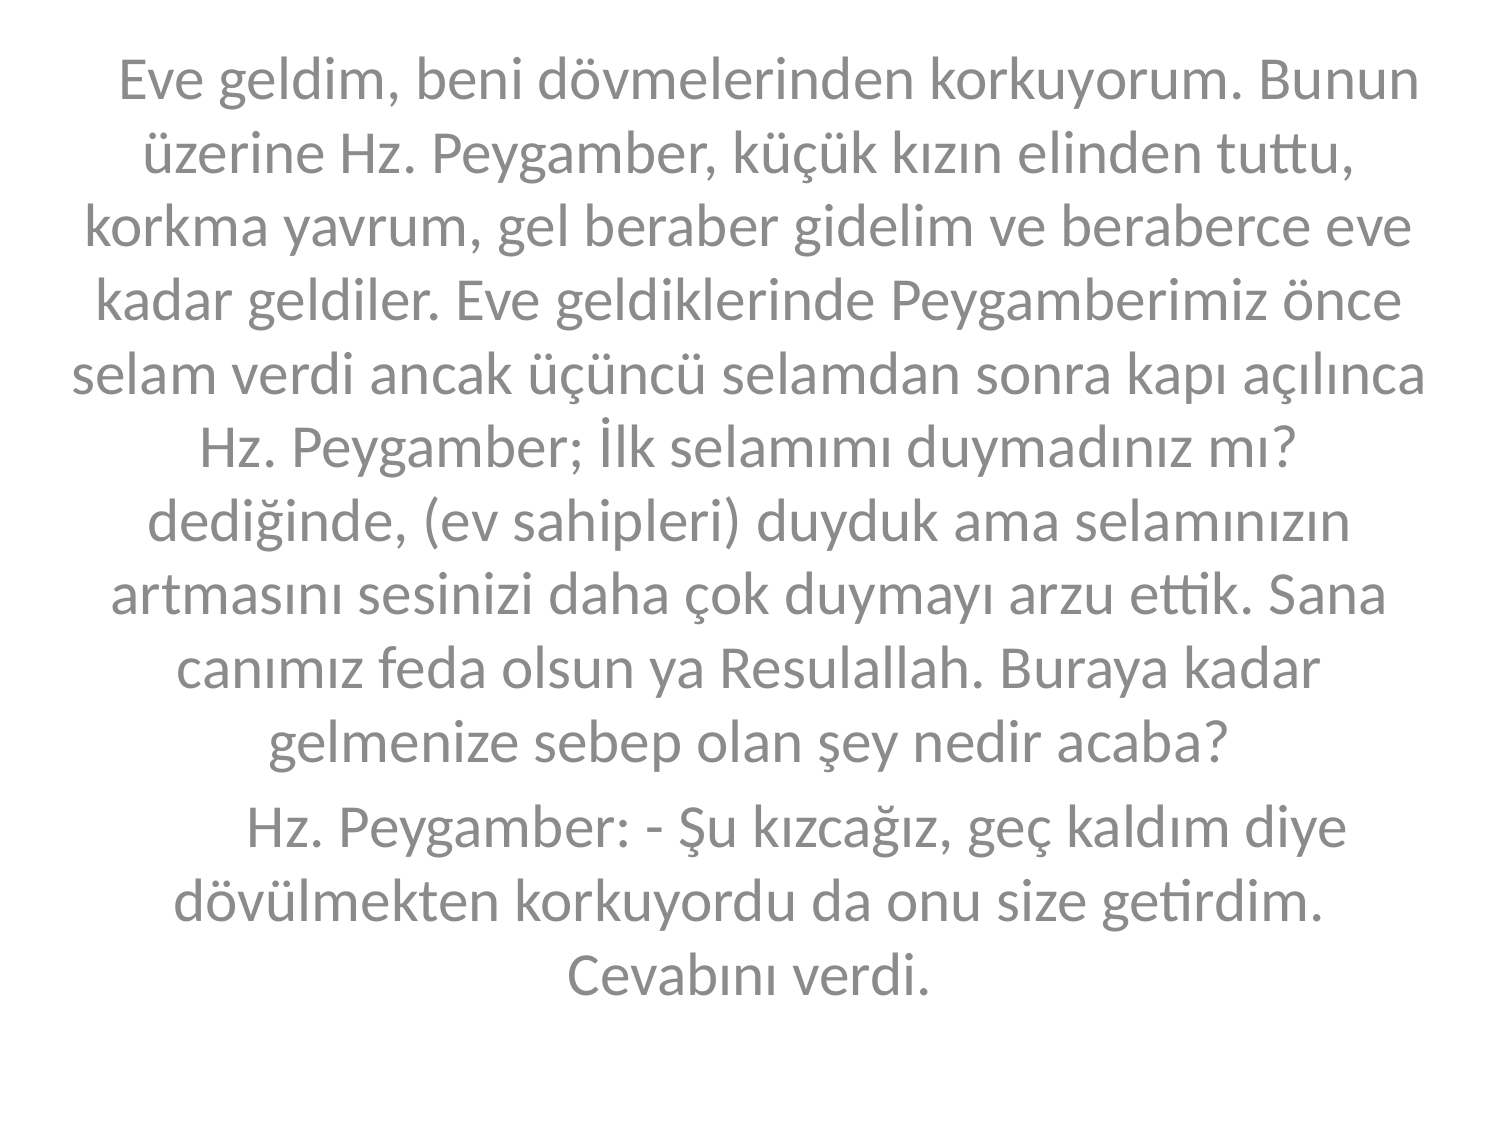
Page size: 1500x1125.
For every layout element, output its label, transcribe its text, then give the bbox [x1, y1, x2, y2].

subtitle Eve geldim, beni dövmelerinden korkuyorum. Bunun üzerine Hz. Peygamber, küçük kızın elinden tuttu, korkma yavrum, gel beraber gidelim ve beraberce eve kadar geldiler. Eve geldiklerinde Peygamberimiz önce selam verdi ancak üçüncü selamdan sonra kapı açılınca Hz. Peygamber; İlk selamımı duymadınız mı? dediğinde, (ev sahipleri) duyduk ama selamınızın artmasını sesinizi daha çok duymayı arzu ettik. Sana canımız feda olsun ya Resulallah. Buraya kadar gelmenize sebep olan şey nedir acaba? Hz. Peygamber: - Şu kızcağız, geç kaldım diye dövülmekten korkuyordu da onu size getirdim. Cevabını verdi. [53, 30, 1447, 1071]
